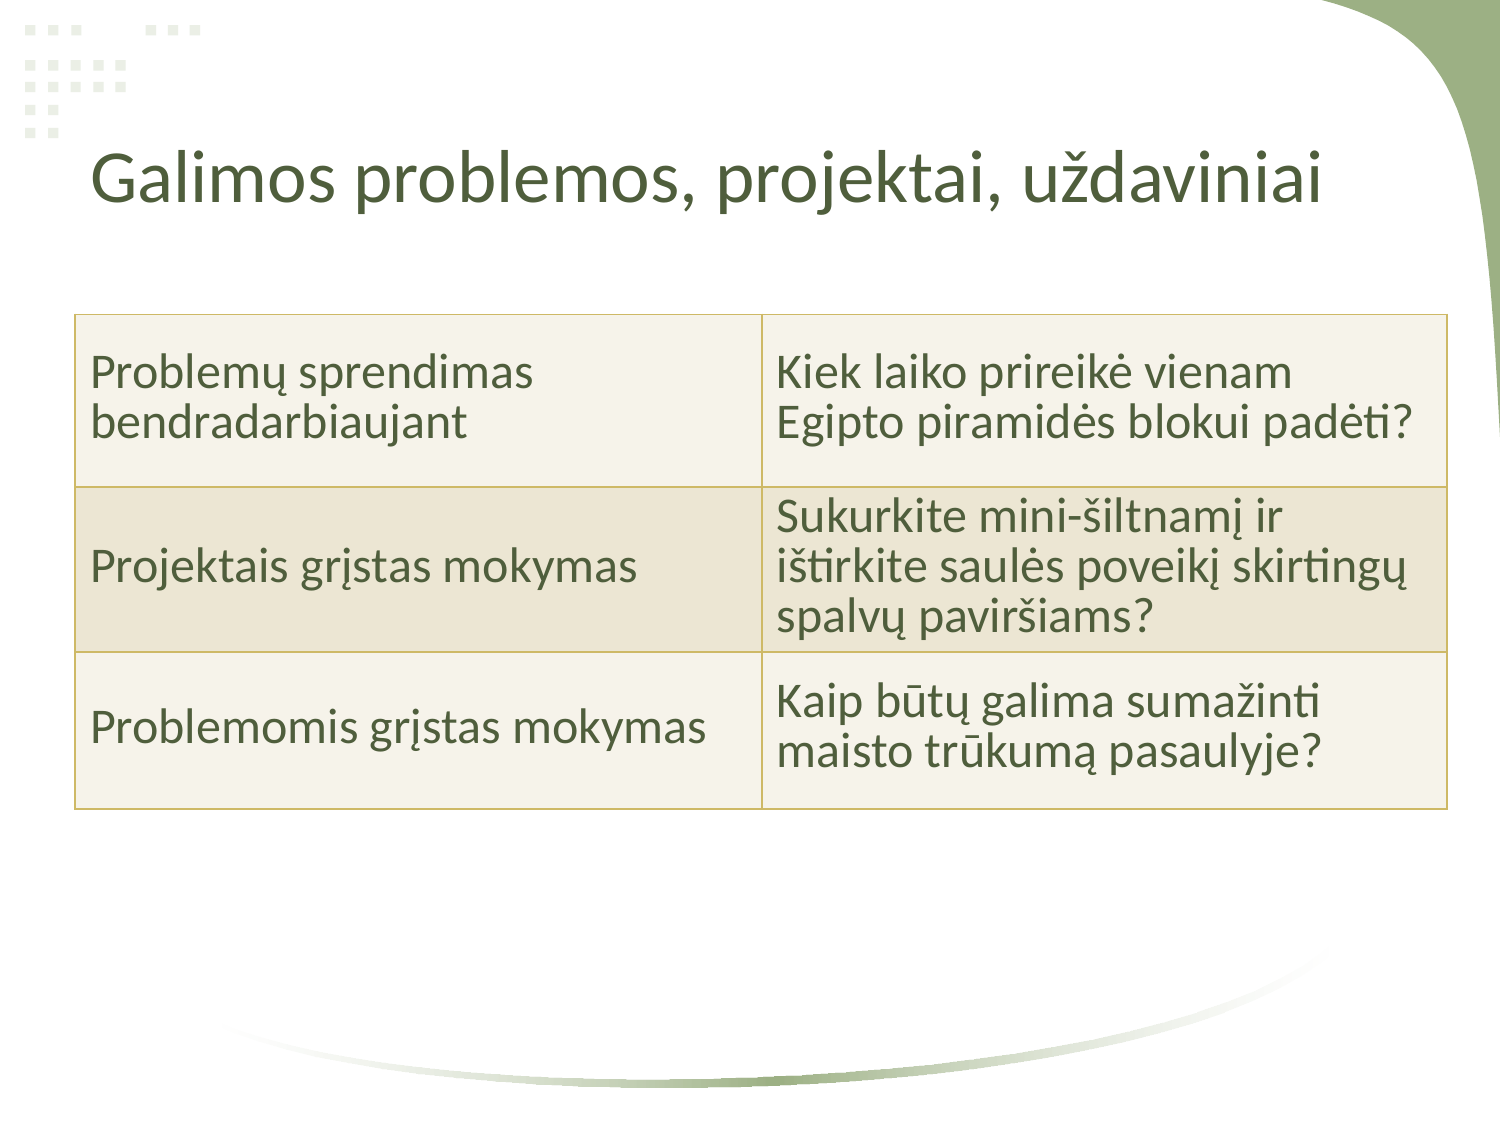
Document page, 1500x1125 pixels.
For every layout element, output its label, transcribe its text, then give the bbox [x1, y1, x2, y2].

table_cell Kaip būtų galima sumažinti maisto trūkumą pasaulyje? [763, 653, 1446, 808]
table_cell Projektais grįstas mokymas [76, 488, 761, 651]
table_cell Sukurkite mini-šiltnamį ir ištirkite saulės poveikį skirtingų spalvų paviršiams? [763, 488, 1446, 651]
table_header Problemų sprendimas bendradarbiaujant [76, 315, 761, 486]
title Galimos problemos, projektai, uždaviniai [75, 45, 1425, 233]
table_header Kiek laiko prireikė vienam Egipto piramidės blokui padėti? [763, 315, 1446, 486]
table_cell Problemomis grįstas mokymas [76, 653, 761, 808]
